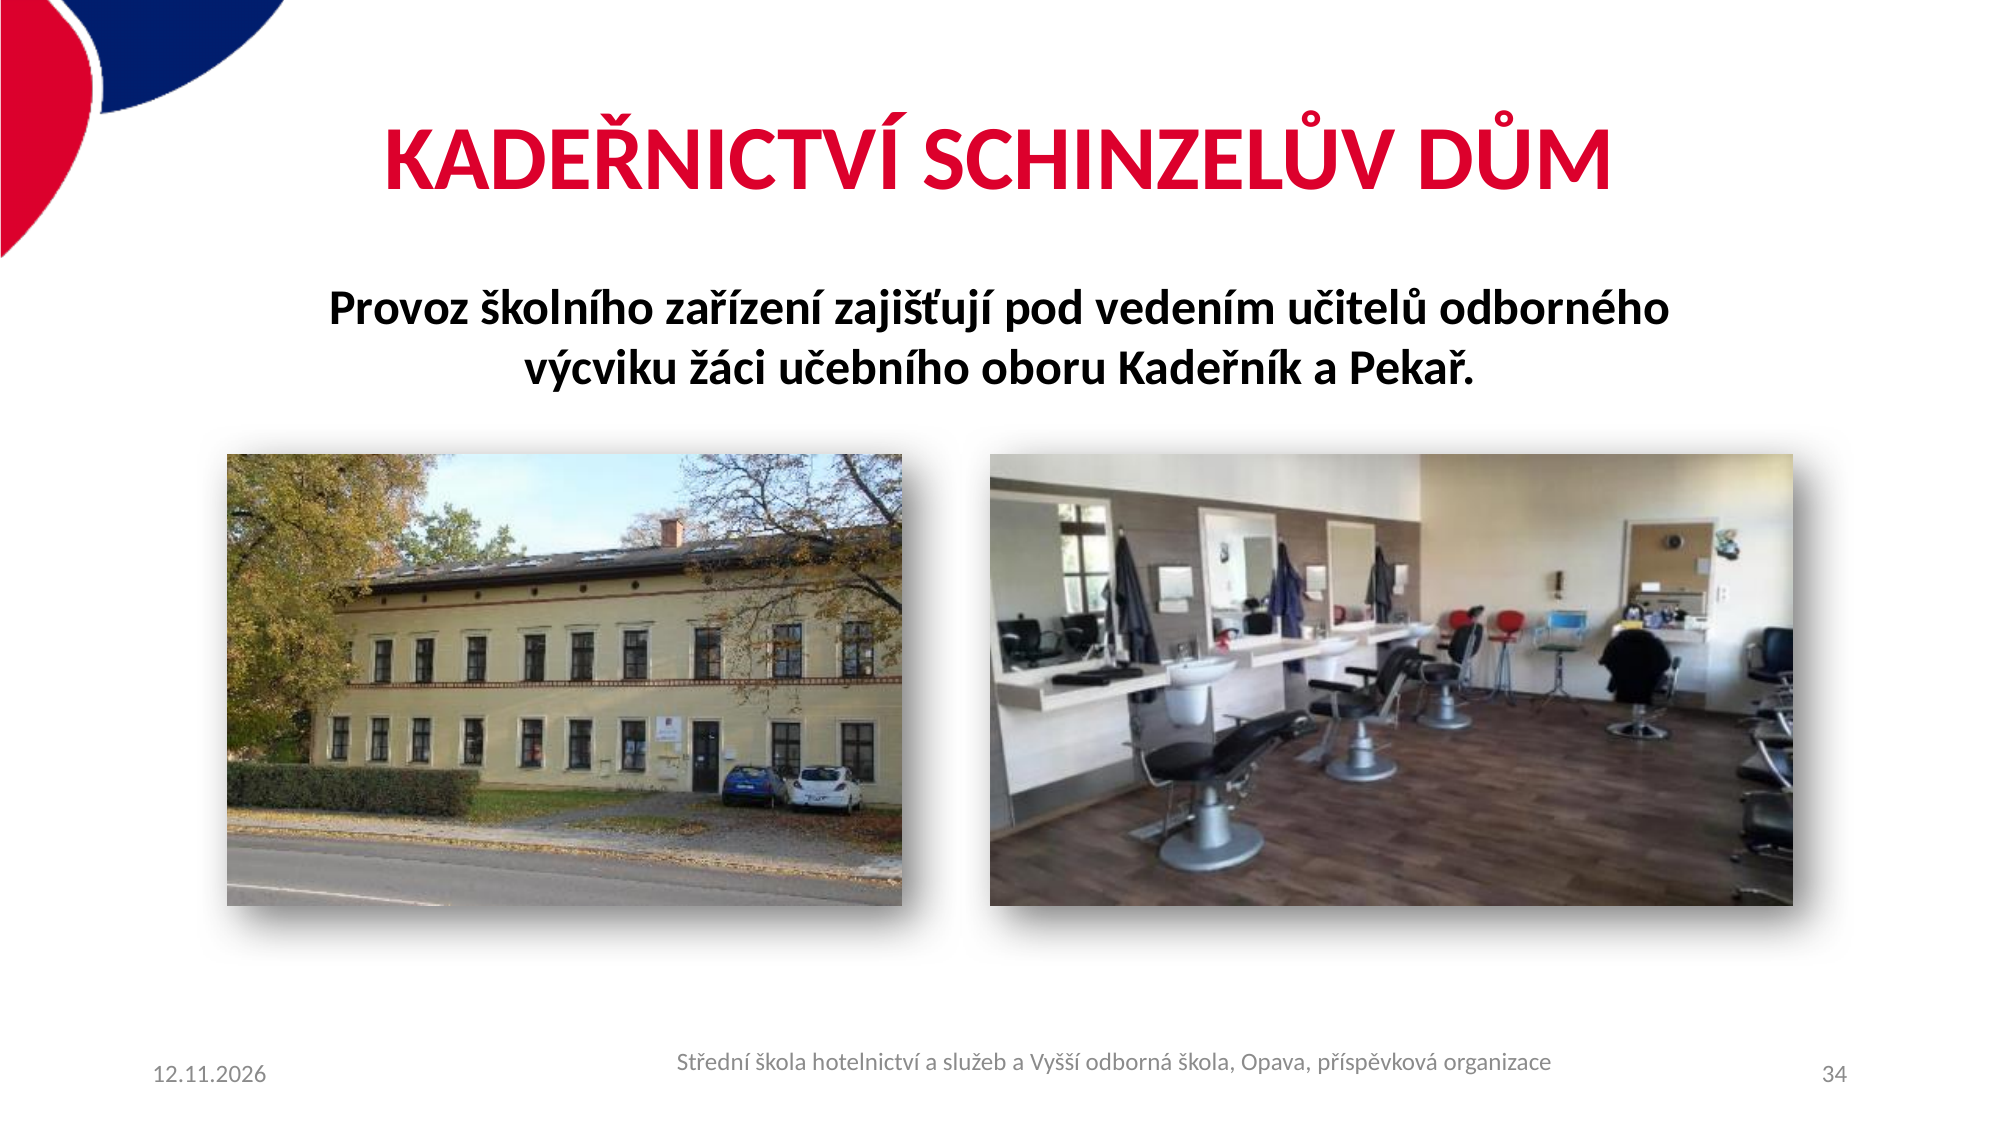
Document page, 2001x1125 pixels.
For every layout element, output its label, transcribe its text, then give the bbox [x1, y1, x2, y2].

footer Střední škola hotelnictví a služeb a Vyšší odborná škola, Opava, příspěvková organizace [655, 1045, 1575, 1106]
picture [1, 0, 283, 257]
picture [227, 454, 902, 906]
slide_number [137, 1042, 588, 1103]
text_box Provoz školního zařízení zajišťují pod vedením učitelů odborného výcviku žáci učebního oboru Kadeřník a Pekař. [291, 267, 1709, 402]
slide_number 34 [1642, 1042, 1863, 1103]
text_box KADEŘNICTVÍ SCHINZELŮV DŮM [291, 90, 1709, 215]
picture [990, 454, 1794, 906]
